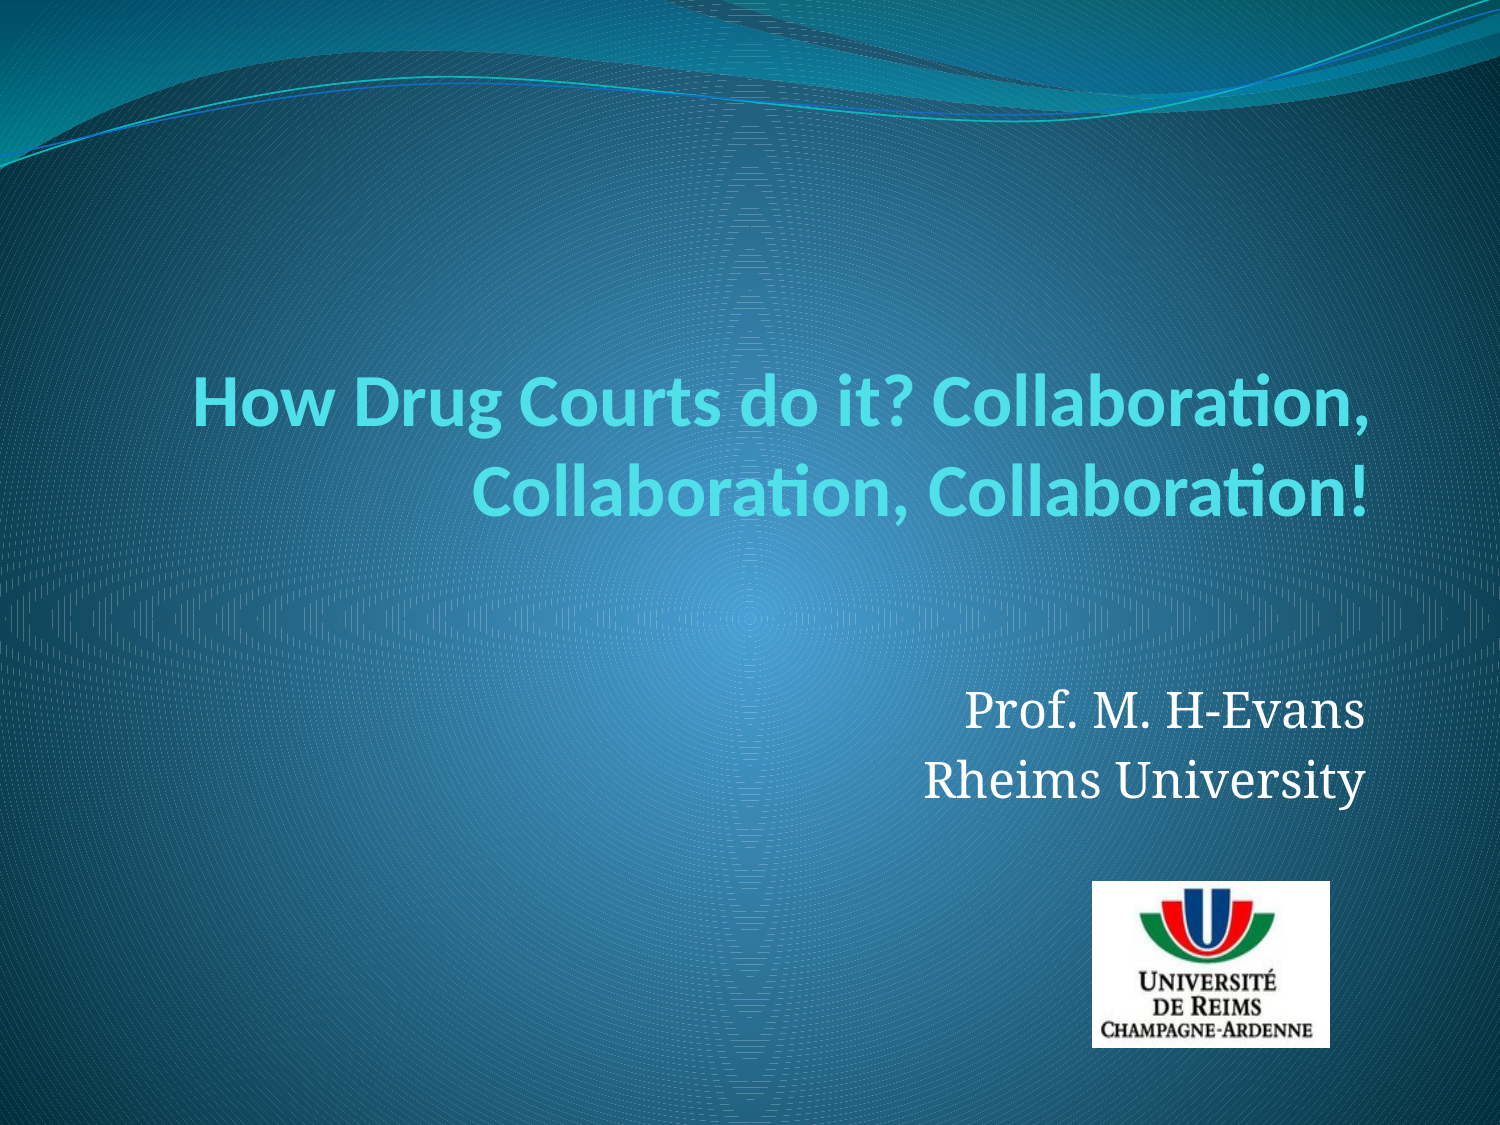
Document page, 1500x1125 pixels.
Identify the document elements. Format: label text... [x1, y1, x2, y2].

picture [1092, 881, 1331, 1049]
title How Drug Courts do it? Collaboration, Collaboration, Collaboration! [88, 231, 1377, 532]
subtitle Prof. M. H-Evans Rheims University [87, 529, 1376, 818]
